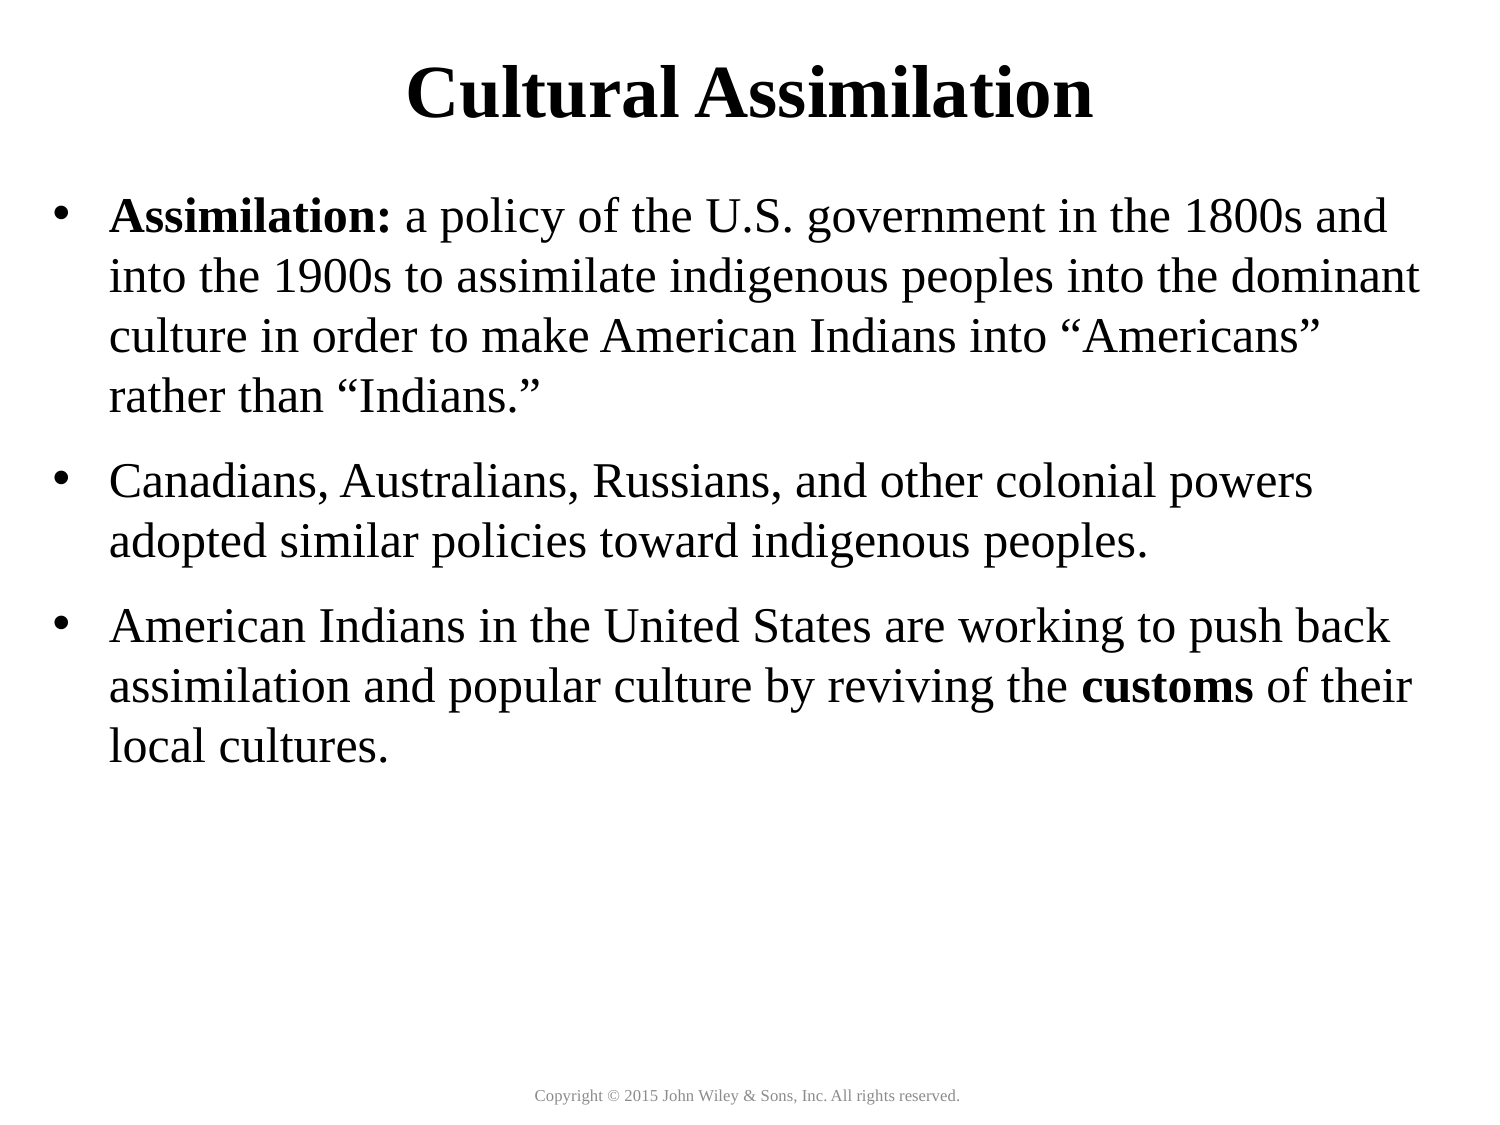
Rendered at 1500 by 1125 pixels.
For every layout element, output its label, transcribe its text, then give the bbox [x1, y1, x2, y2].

text_box Cultural Assimilation [24, 45, 1475, 213]
list Assimilation: a policy of the U.S. government in the 1800s and into the 1900s to assimilate indigenous peoples into the dominant culture in order to make American Indians into “Americans” rather than “Indians.” Canadians, Australians, Russians, and other colonial powers adopted similar policies toward indigenous peoples. American Indians in the United States are working to push back assimilation and popular culture by reviving the customs of their local cultures. [37, 213, 1463, 1051]
footer Copyright © 2015 John Wiley & Sons, Inc. All rights reserved. [343, 1065, 1157, 1125]
